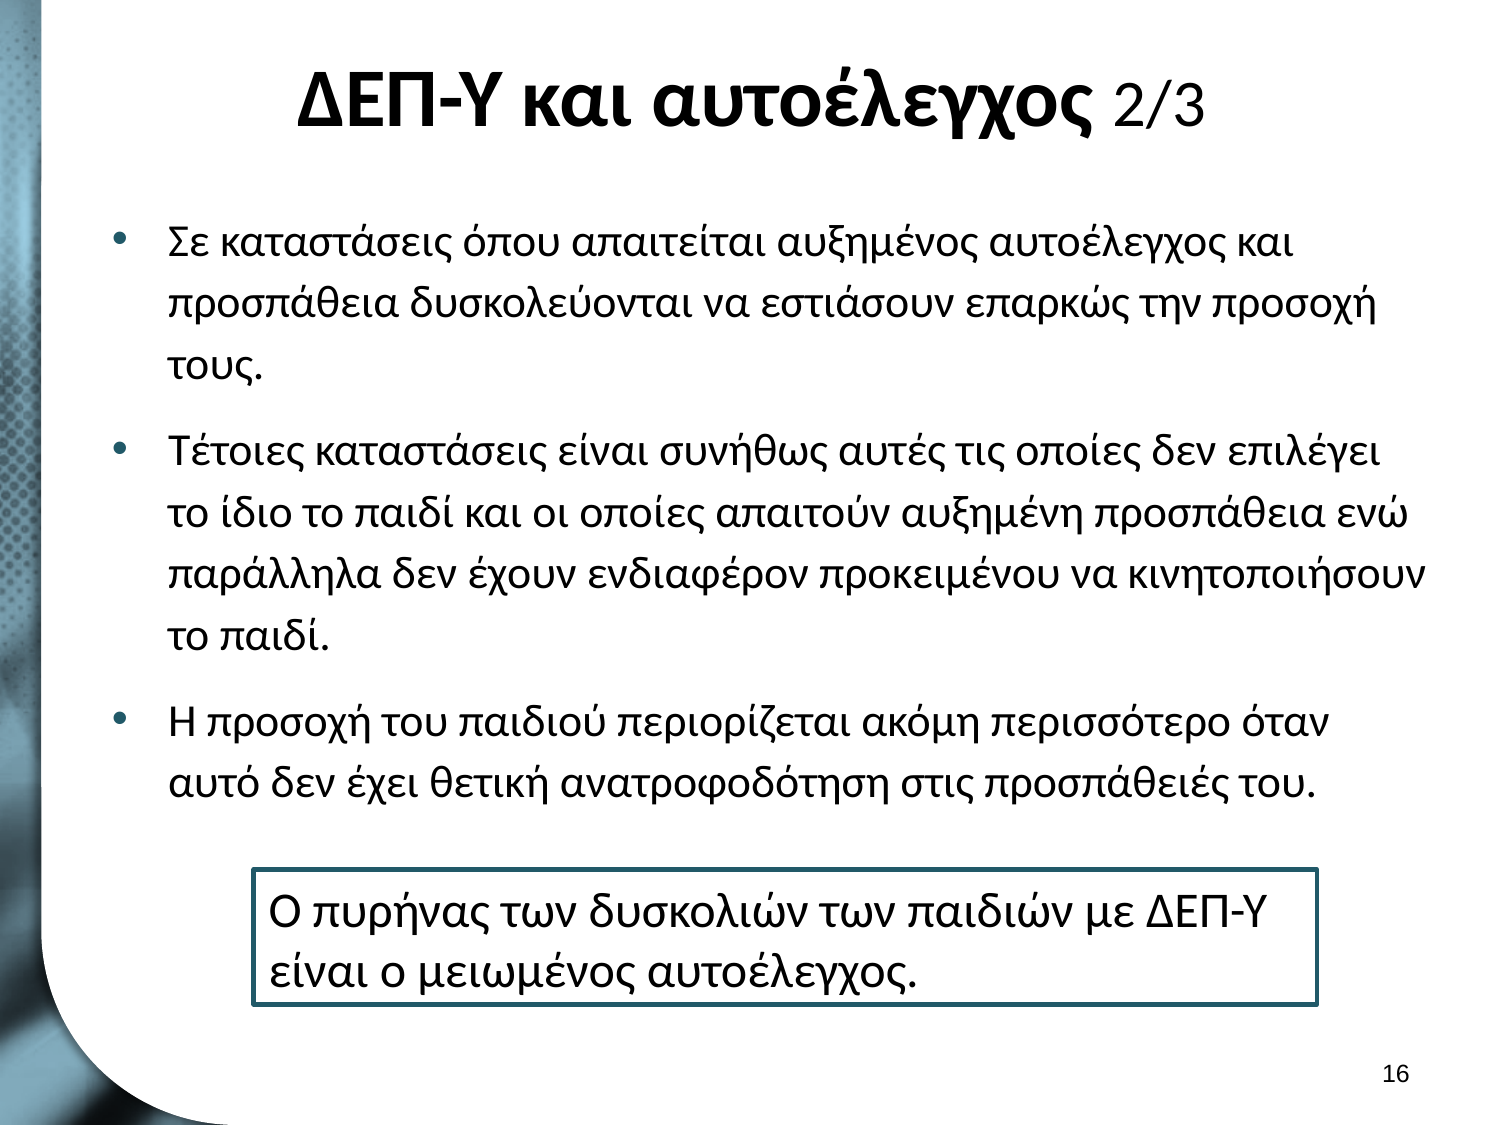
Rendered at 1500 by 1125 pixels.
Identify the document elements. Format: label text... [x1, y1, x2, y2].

slide_number 15 [1074, 1042, 1425, 1103]
title ΔΕΠ-Υ και αυτοέλεγχος 2/3 [76, 19, 1427, 169]
text_box Ο πυρήνας των δυσκολιών των παιδιών με ΔΕΠ-Υ είναι ο μειωμένος αυτοέλεγχος. [253, 869, 1317, 1005]
list Σε καταστάσεις όπου απαιτείται αυξημένος αυτοέλεγχος και προσπάθεια δυσκολεύονται να εστιάσουν επαρκώς την προσοχή τους. Τέτοιες καταστάσεις είναι συνήθως αυτές τις οποίες δεν επιλέγει το ίδιο το παιδί και οι οποίες απαιτούν αυξημένη προσπάθεια ενώ παράλληλα δεν έχουν ενδιαφέρον προκειμένου να κινητοποιήσουν το παιδί. Η προσοχή του παιδιού περιορίζεται ακόμη περισσότερο όταν αυτό δεν έχει θετική ανατροφοδότηση στις προσπάθειές του. [96, 196, 1447, 846]
